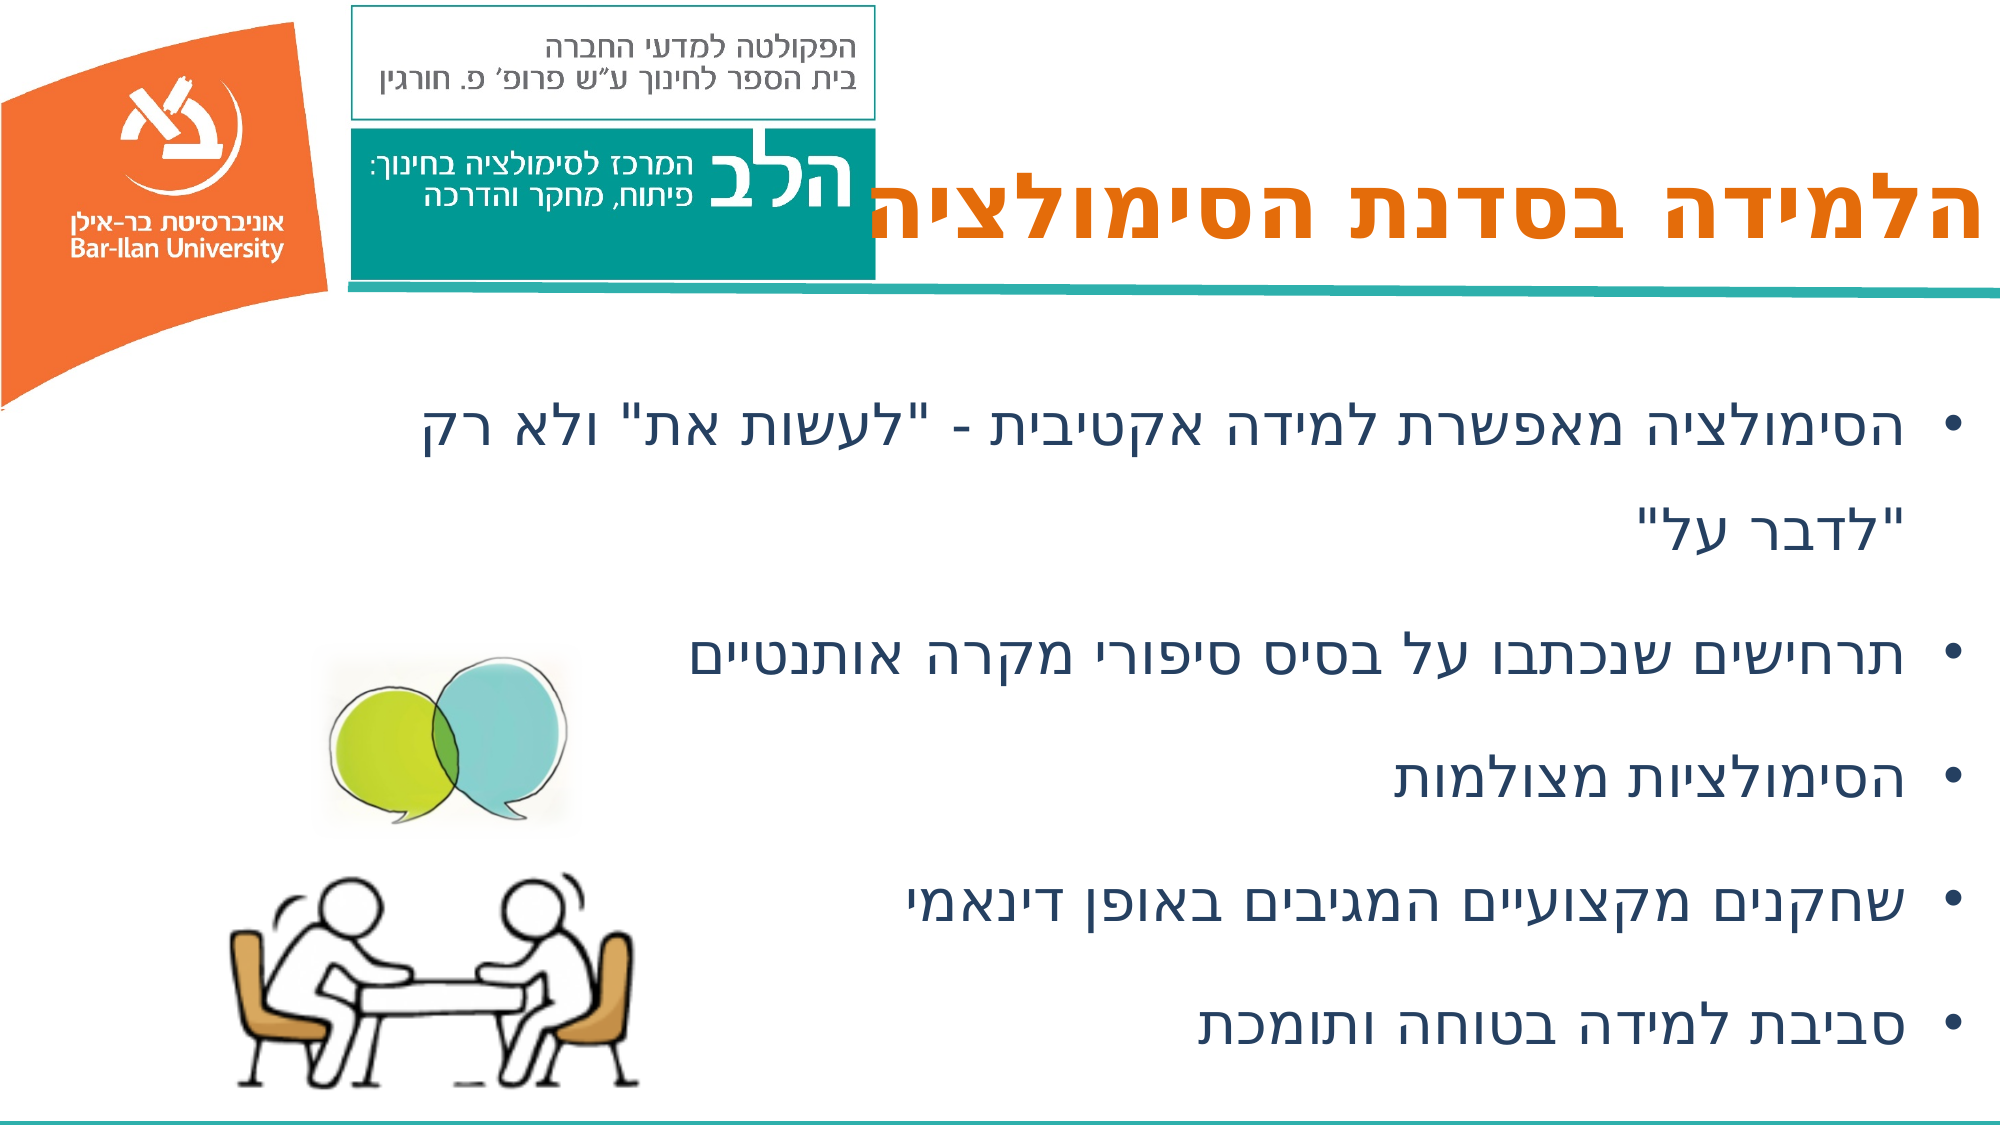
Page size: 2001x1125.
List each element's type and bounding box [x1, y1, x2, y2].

picture [180, 642, 713, 1125]
text_box [0, 0, 2000, 1125]
